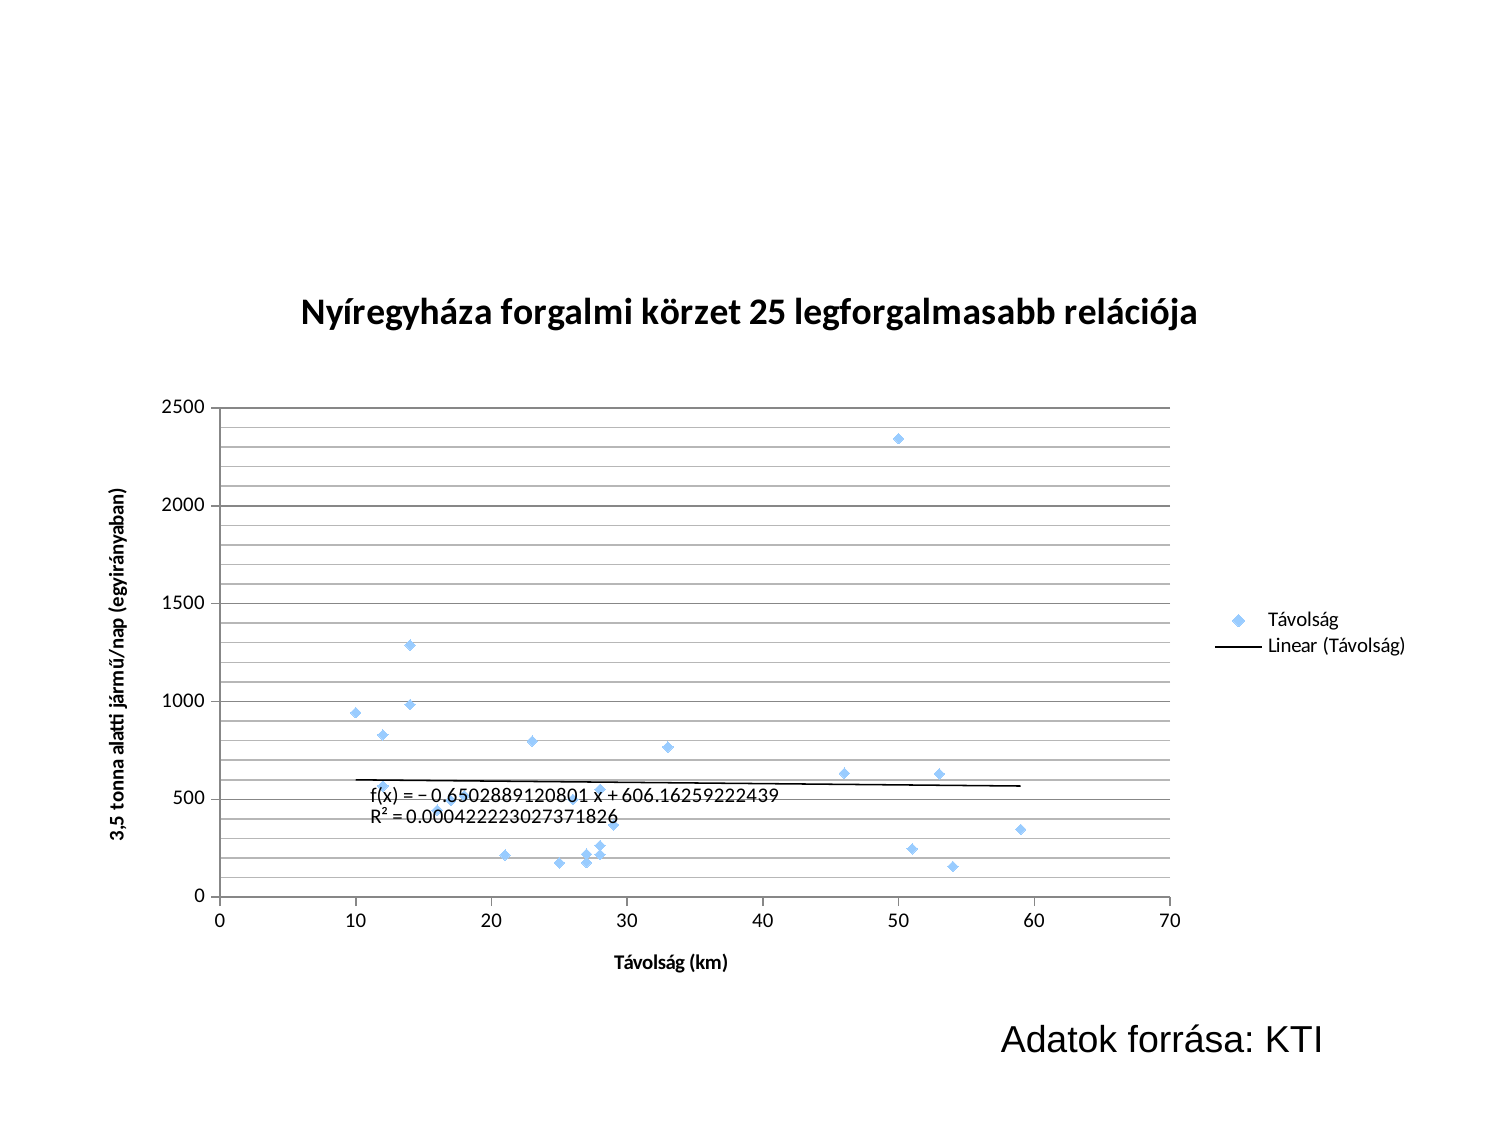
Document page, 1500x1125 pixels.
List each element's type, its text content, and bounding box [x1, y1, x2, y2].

chart [74, 262, 1426, 1006]
text_box Adatok forrása: KTI [986, 1014, 1339, 1068]
